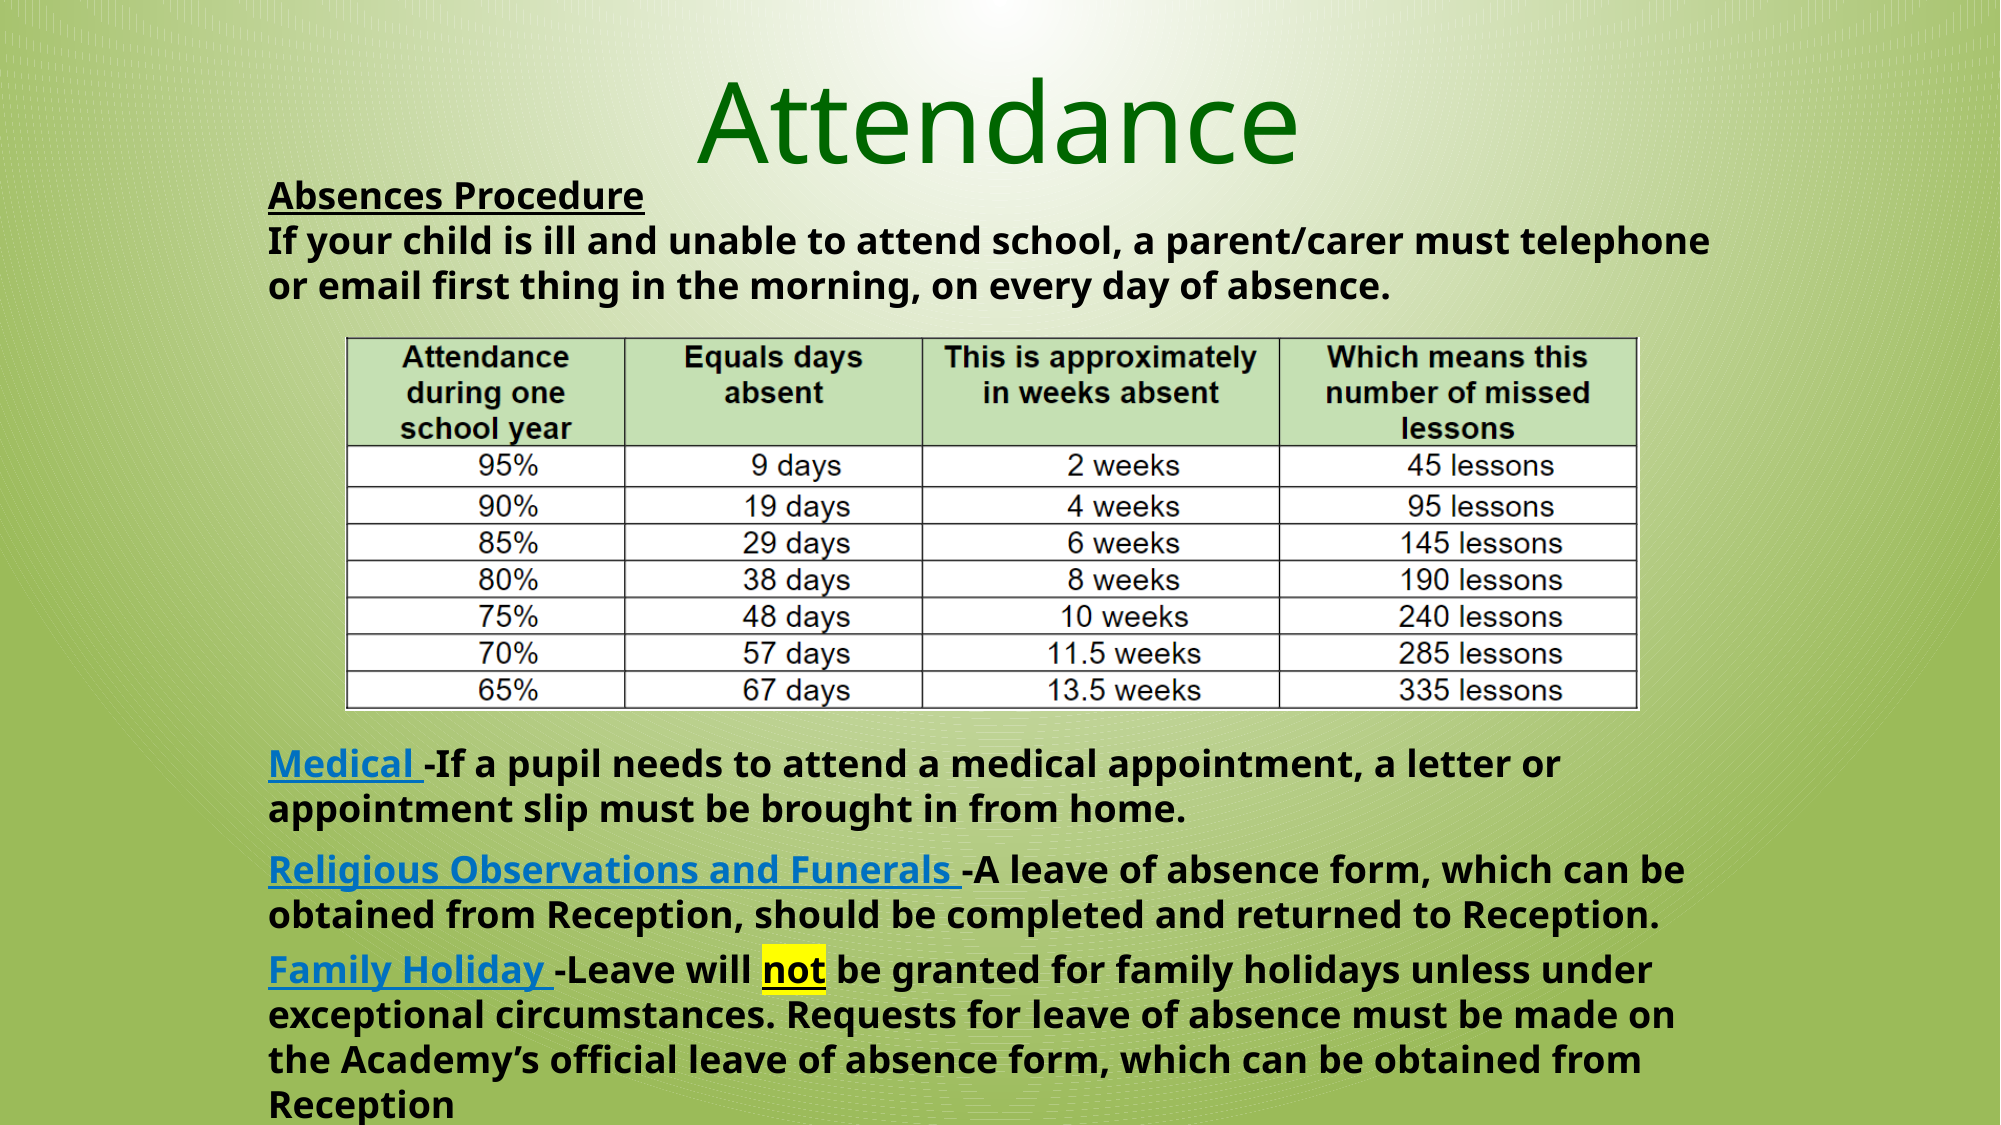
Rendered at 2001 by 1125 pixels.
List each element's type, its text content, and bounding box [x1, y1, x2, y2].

text_box Attendance [334, 34, 1666, 151]
text_box Family Holiday -Leave will not be granted for family holidays unless under exceptional circumstances. Requests for leave of absence must be made on the Academy’s official leave of absence form, which can be obtained from Reception [253, 939, 1705, 1125]
text_box Absences Procedure If your child is ill and unable to attend school, a parent/carer must telephone or email first thing in the morning, on every day of absence. [253, 164, 1732, 315]
picture [344, 337, 1640, 711]
text_box Medical -If a pupil needs to attend a medical appointment, a letter or appointment slip must be brought in from home. [253, 732, 1732, 837]
text_box Religious Observations and Funerals -A leave of absence form, which can be obtained from Reception, should be completed and returned to Reception. [253, 838, 1724, 943]
